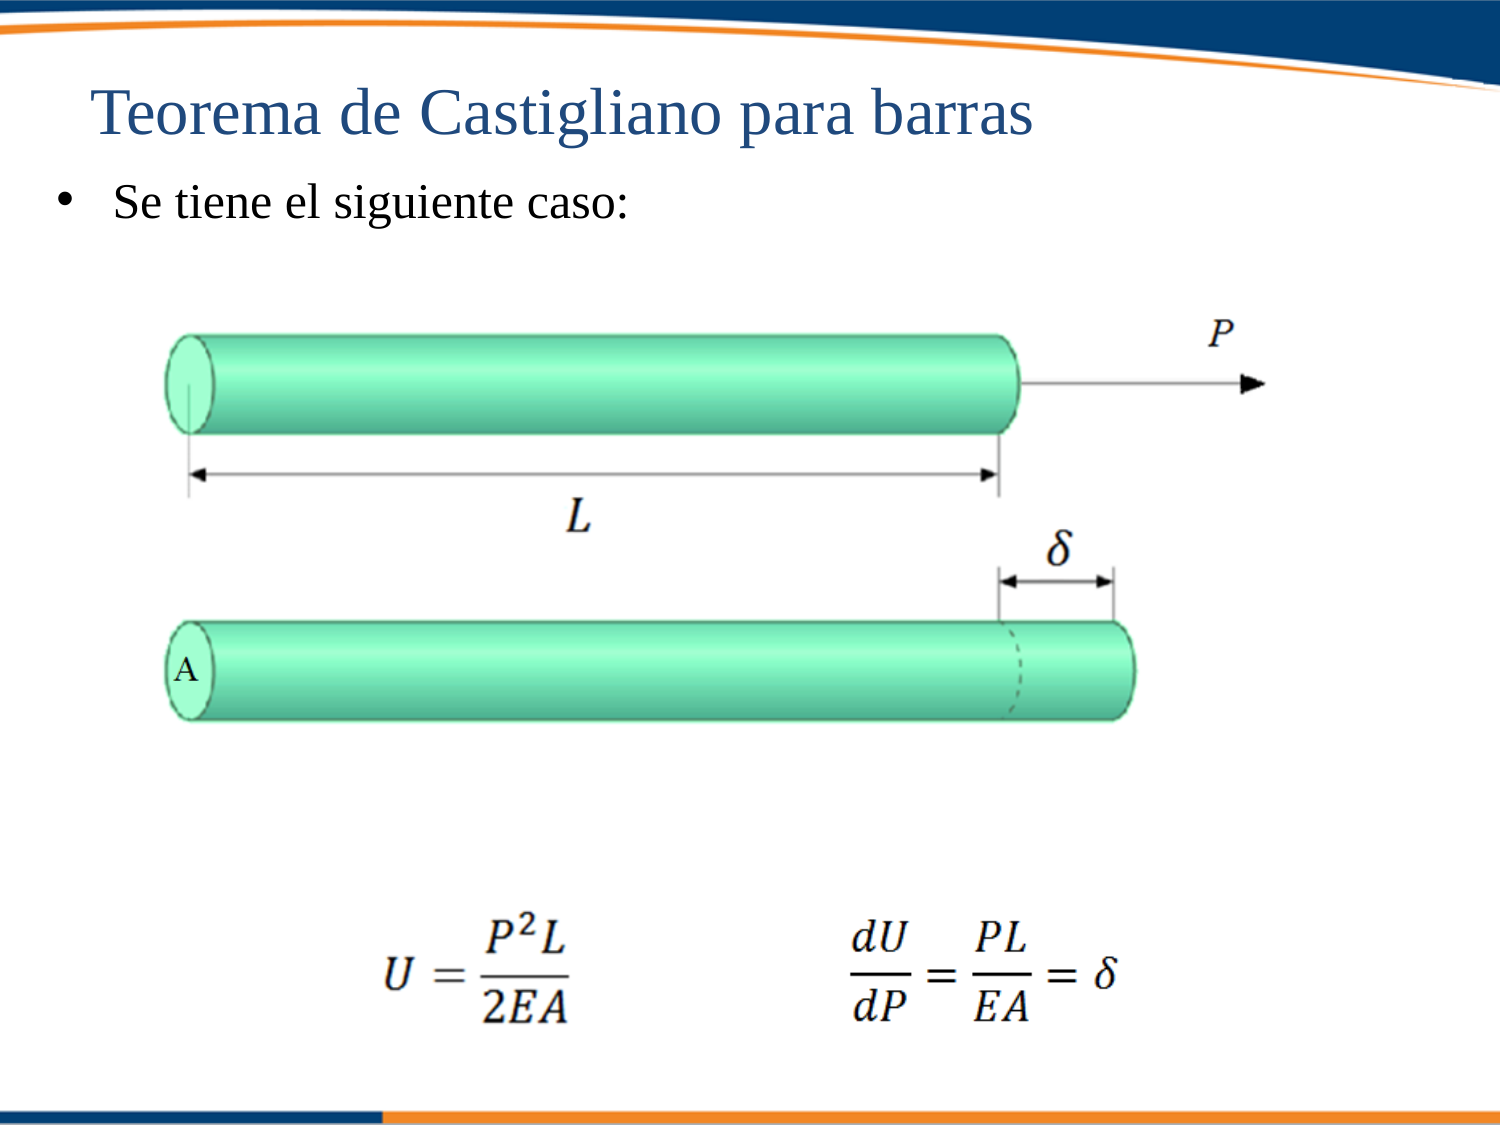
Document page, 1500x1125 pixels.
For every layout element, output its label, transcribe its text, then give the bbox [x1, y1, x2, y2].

list Se tiene el siguiente caso: [41, 160, 1447, 268]
picture [0, 0, 1500, 1125]
title Teorema de Castigliano para barras [75, 30, 1425, 160]
